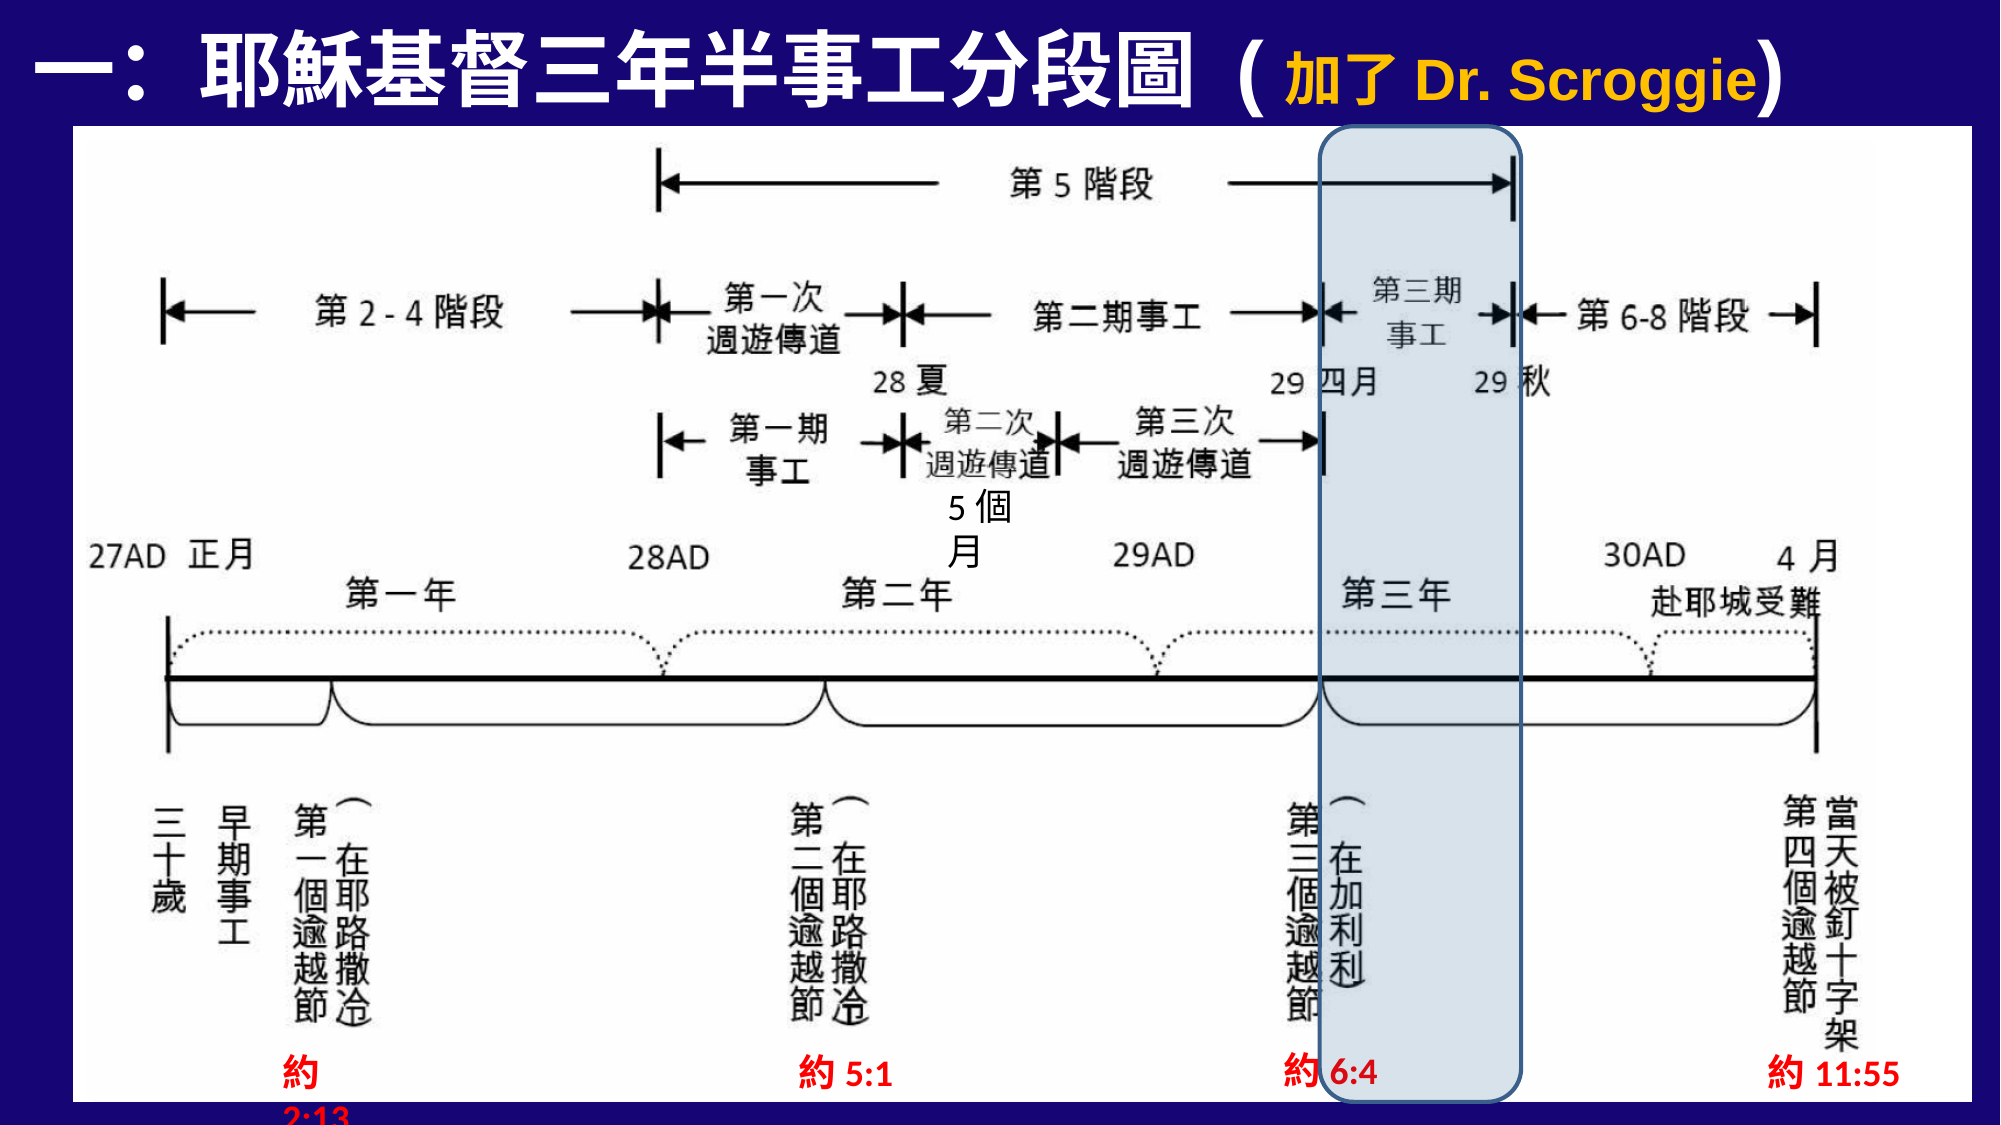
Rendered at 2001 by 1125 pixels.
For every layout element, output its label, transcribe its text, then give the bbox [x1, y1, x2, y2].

picture [73, 125, 1973, 1103]
text_box 約2:13 [267, 1113, 405, 1125]
text_box 一：耶穌基督三年半事工分段圖 (加了Dr. Scroggie) [17, 10, 1807, 125]
